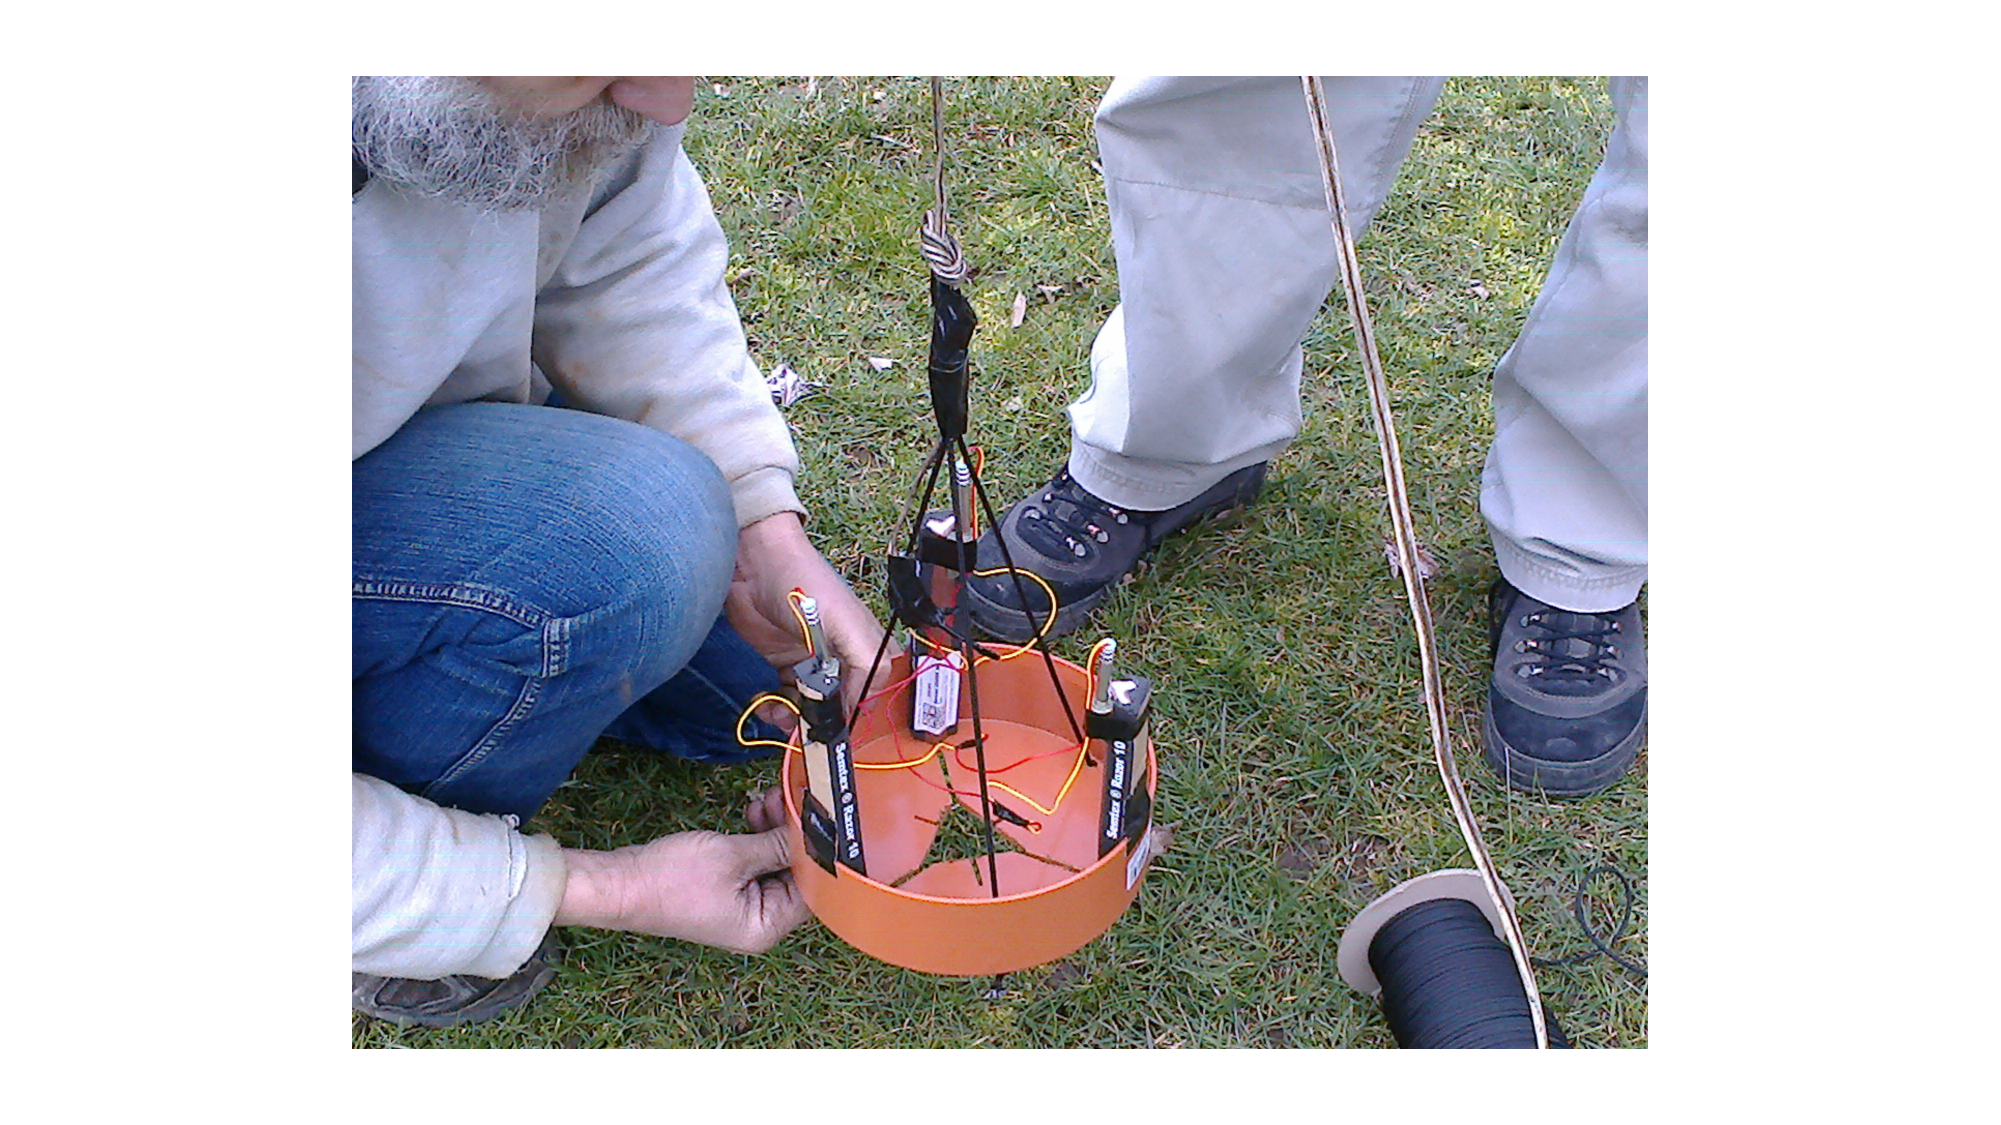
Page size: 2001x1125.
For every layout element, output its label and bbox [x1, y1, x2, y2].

picture [351, 76, 1648, 1049]
